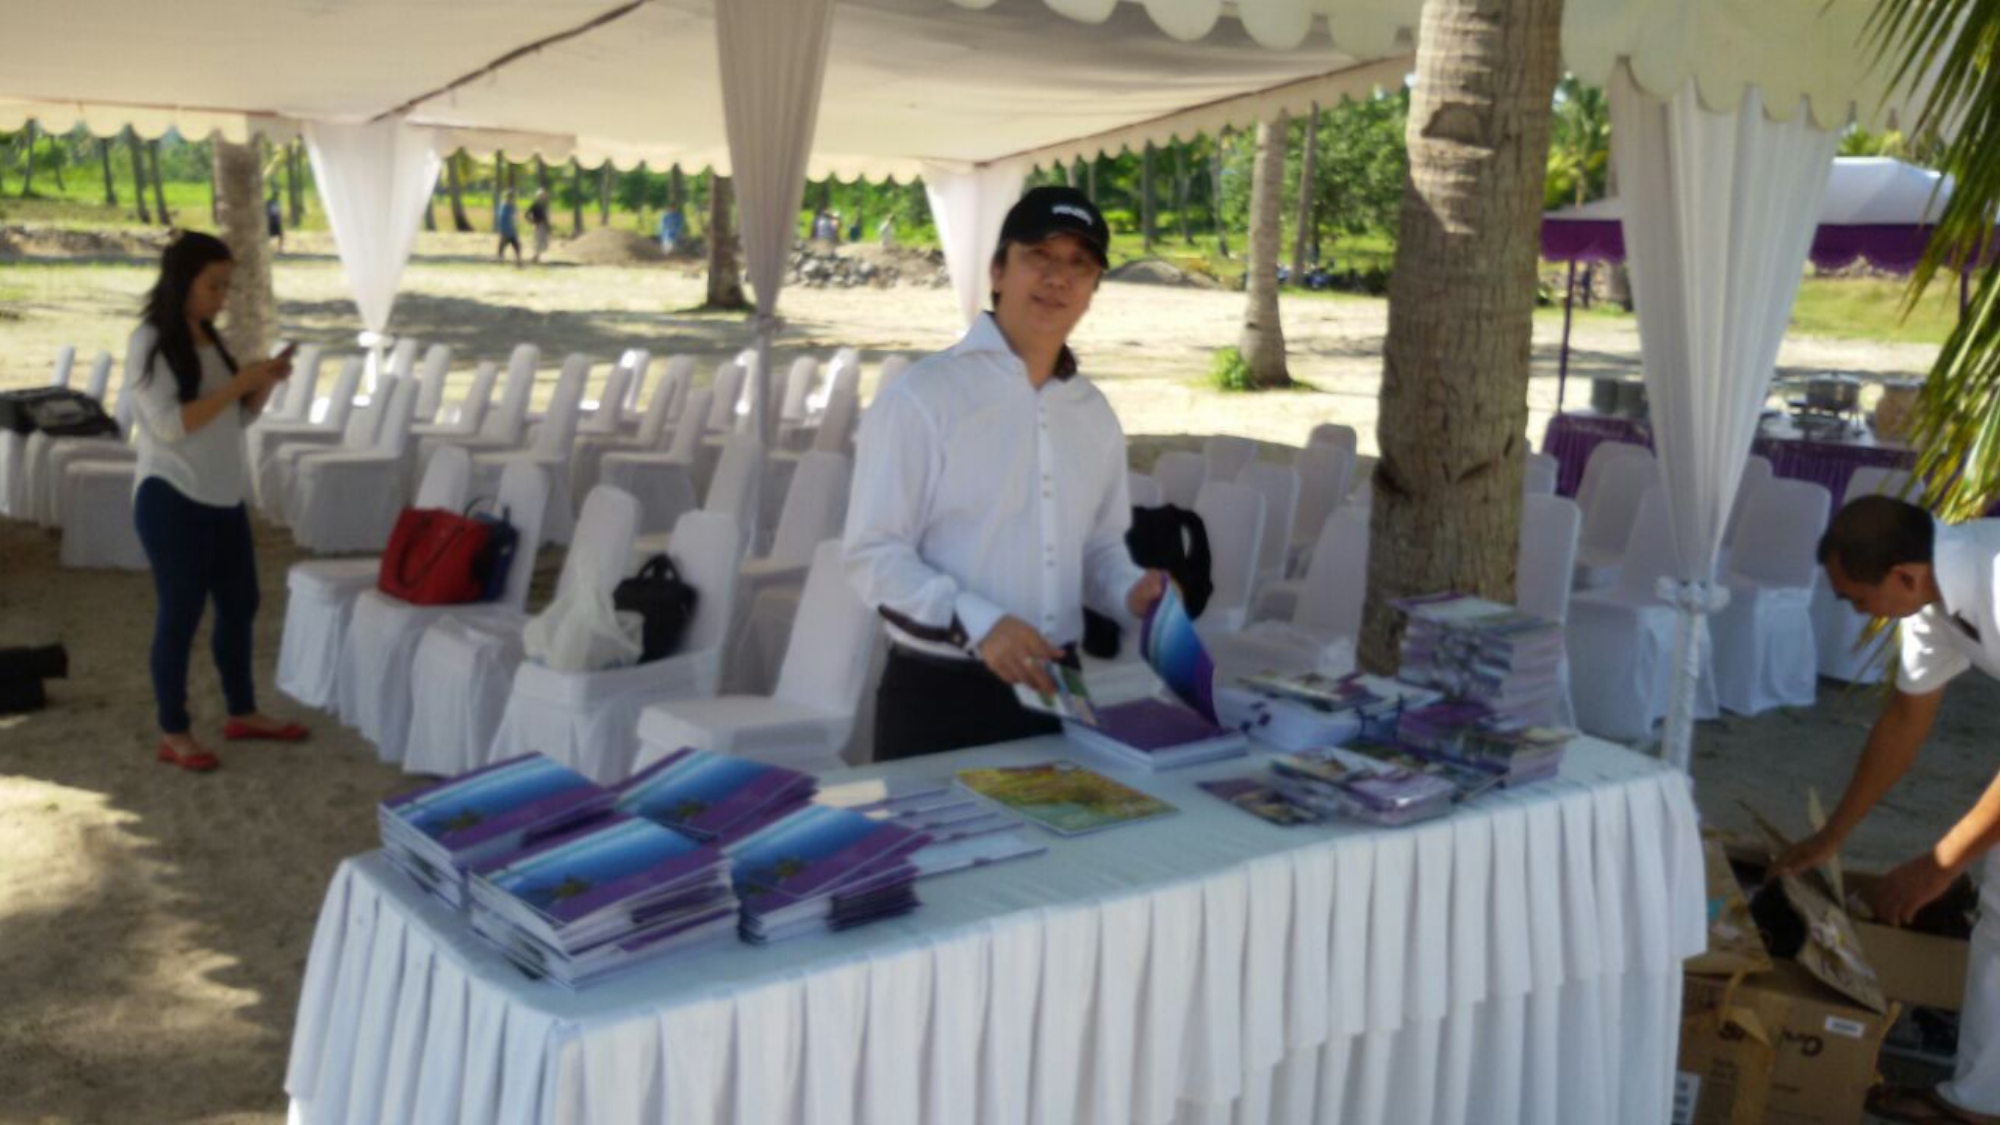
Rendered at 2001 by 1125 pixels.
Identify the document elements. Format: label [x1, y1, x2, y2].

text_box [0, 0, 2000, 1125]
